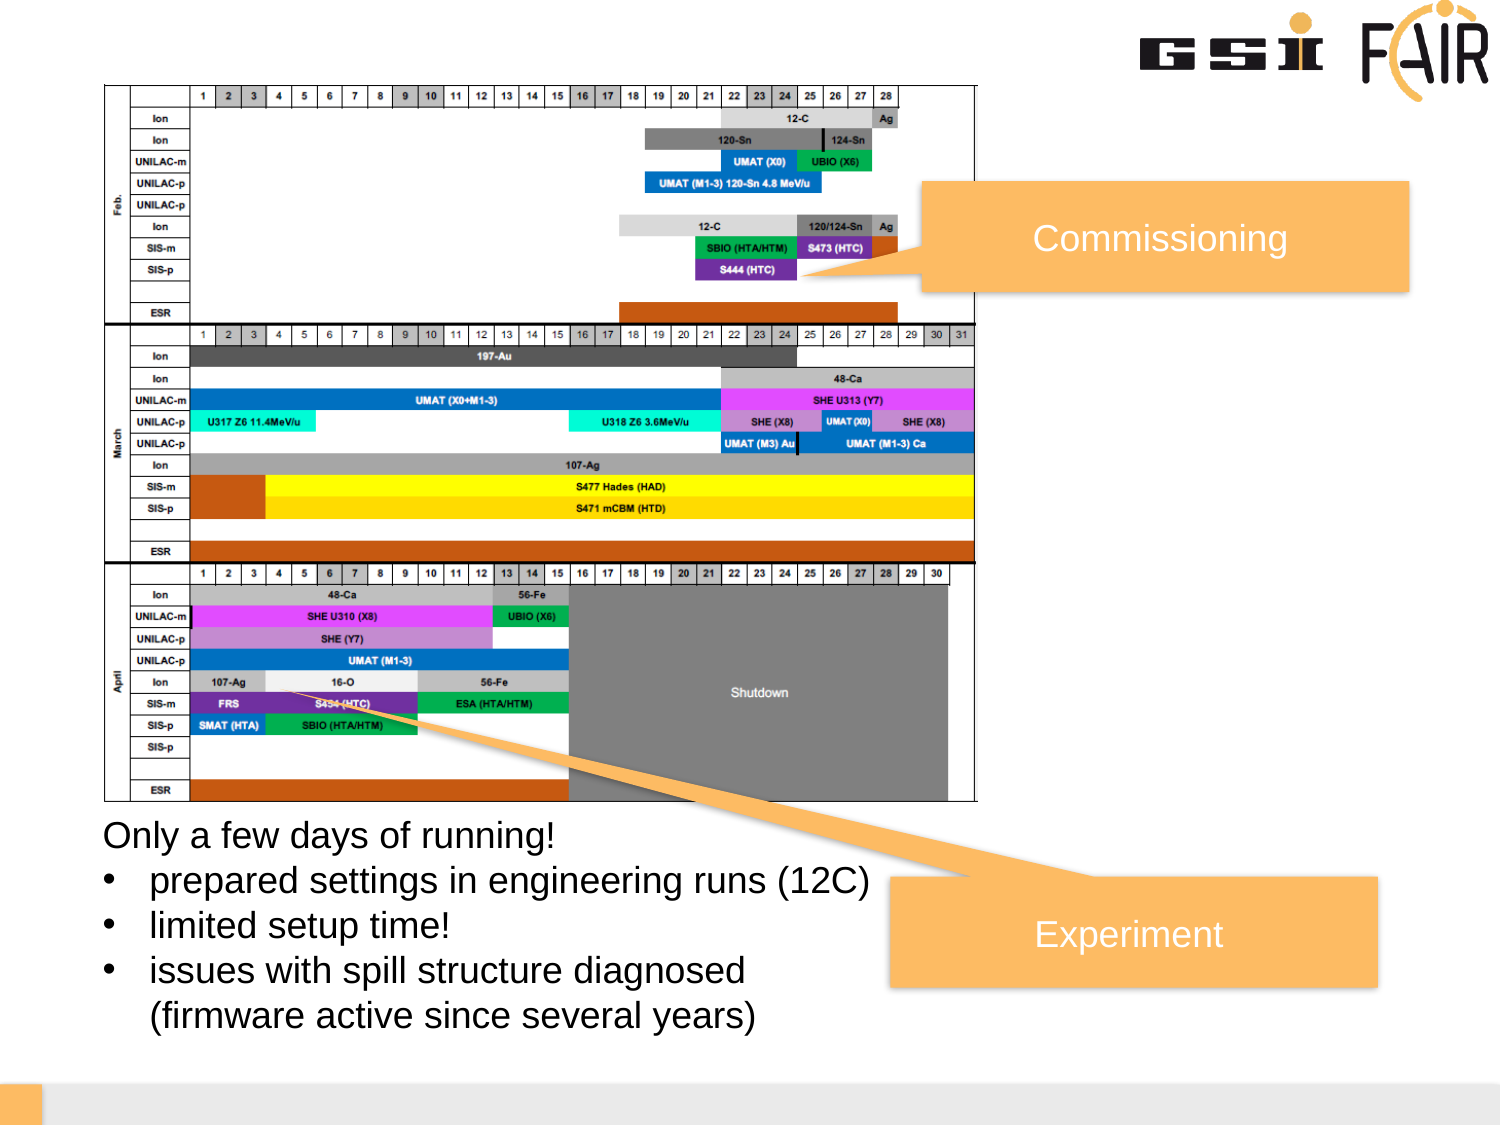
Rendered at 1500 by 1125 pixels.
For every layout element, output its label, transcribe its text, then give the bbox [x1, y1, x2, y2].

picture [101, 84, 978, 804]
text_box Only a few days of running! prepared settings in engineering runs (12C) limited setup time! issues with spill structure diagnosed (firmware active since several years) [87, 803, 886, 1089]
picture [1138, 10, 1324, 72]
picture [1361, 0, 1489, 104]
text_box Commissioning [982, 180, 1411, 293]
text_box Experiment [730, 812, 1379, 989]
